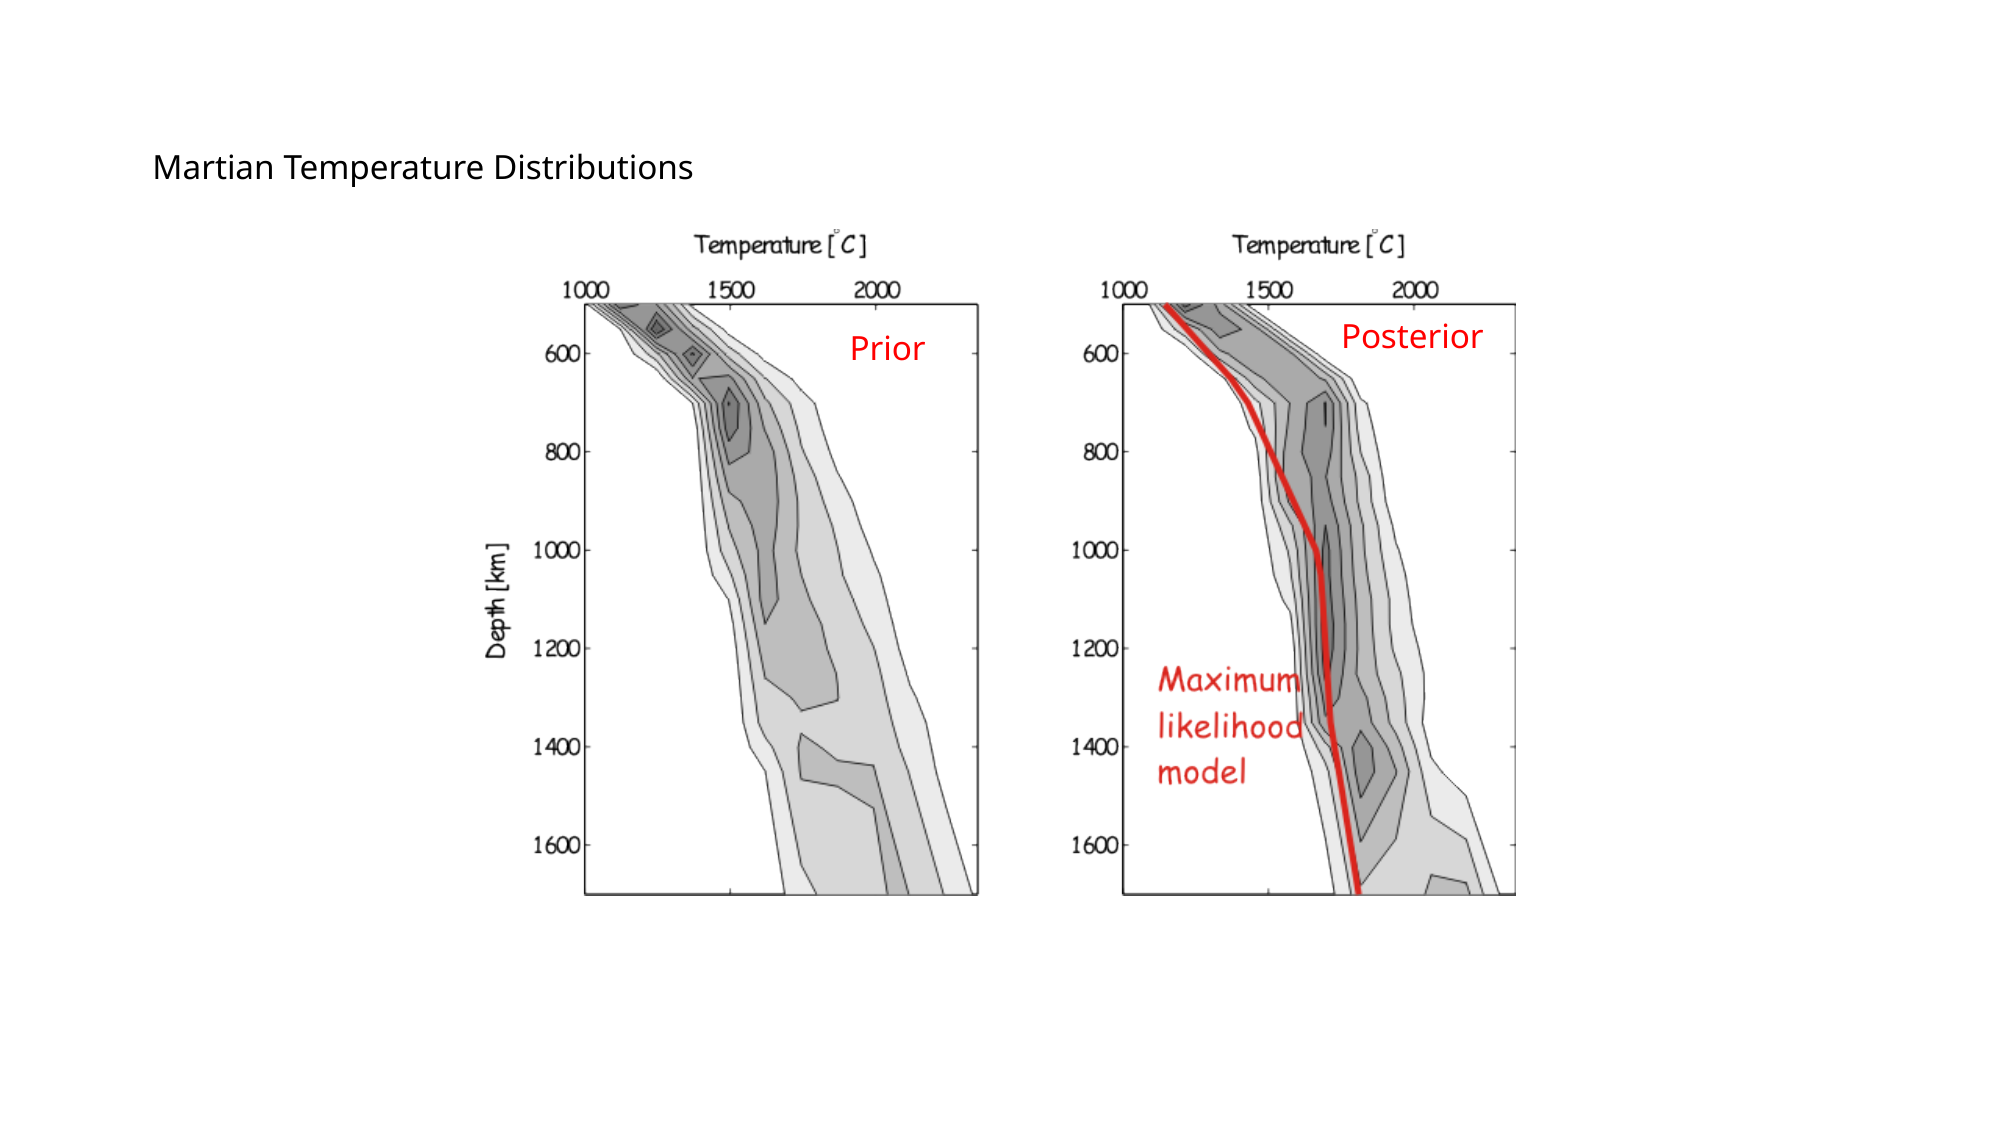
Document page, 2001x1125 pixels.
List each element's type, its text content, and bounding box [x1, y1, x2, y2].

title Martian Temperature Distributions [137, 59, 1863, 278]
picture [484, 229, 1516, 896]
